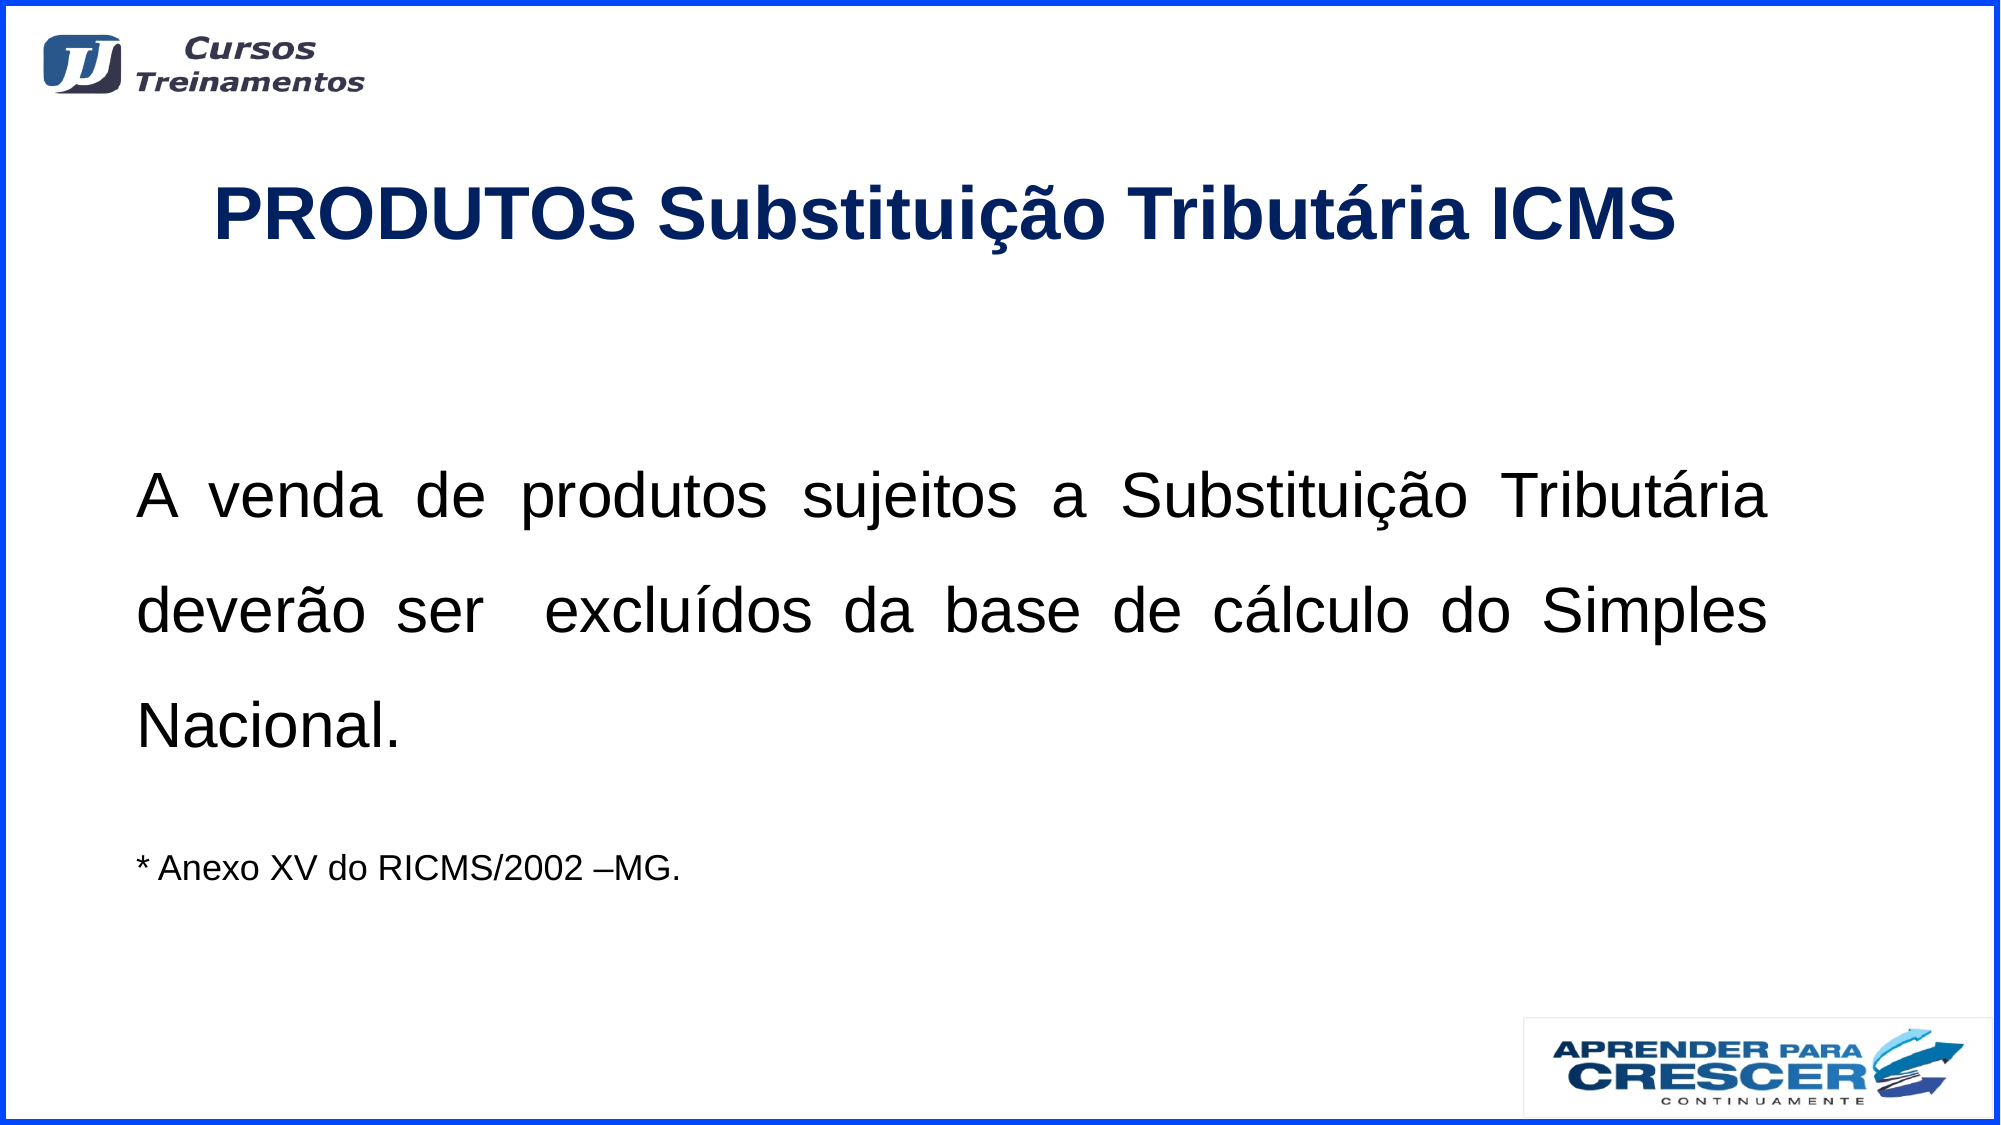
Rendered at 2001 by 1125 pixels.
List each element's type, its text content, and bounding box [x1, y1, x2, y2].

title PRODUTOS Substituição Tributária ICMS [99, 157, 1812, 300]
picture [1523, 1017, 1993, 1118]
picture [8, 7, 399, 121]
list A venda de produtos sujeitos a Substituição Tributária deverão ser excluídos da base de cálculo do Simples Nacional. * Anexo XV do RICMS/2002 –MG. [121, 407, 1786, 903]
